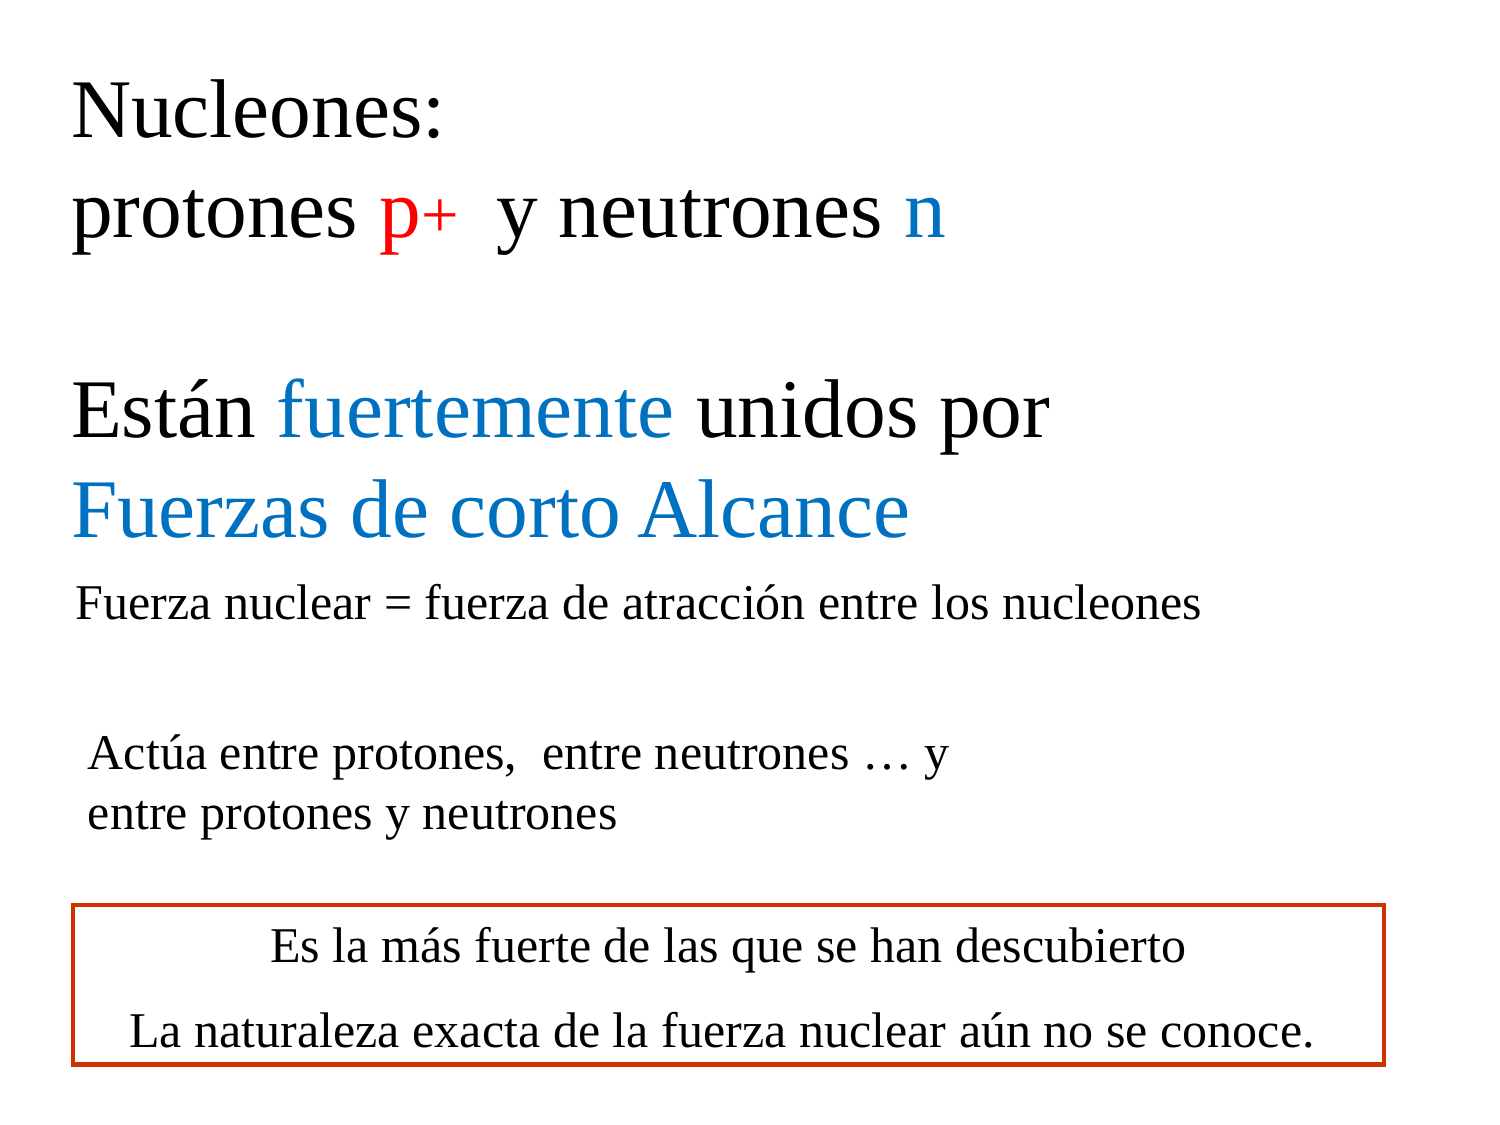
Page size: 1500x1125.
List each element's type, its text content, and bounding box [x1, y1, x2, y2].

text_box Es la más fuerte de las que se han descubierto La naturaleza exacta de la fuerza nuclear aún no se conoce. [73, 905, 1385, 1065]
text_box Nucleones: protones p+ y neutrones n Están fuertemente unidos por Fuerzas de corto Alcance [56, 47, 1424, 862]
text_box Fuerza nuclear = fuerza de atracción entre los nucleones [61, 562, 1384, 638]
text_box Actúa entre protones, entre neutrones … y entre protones y neutrones [73, 711, 995, 847]
